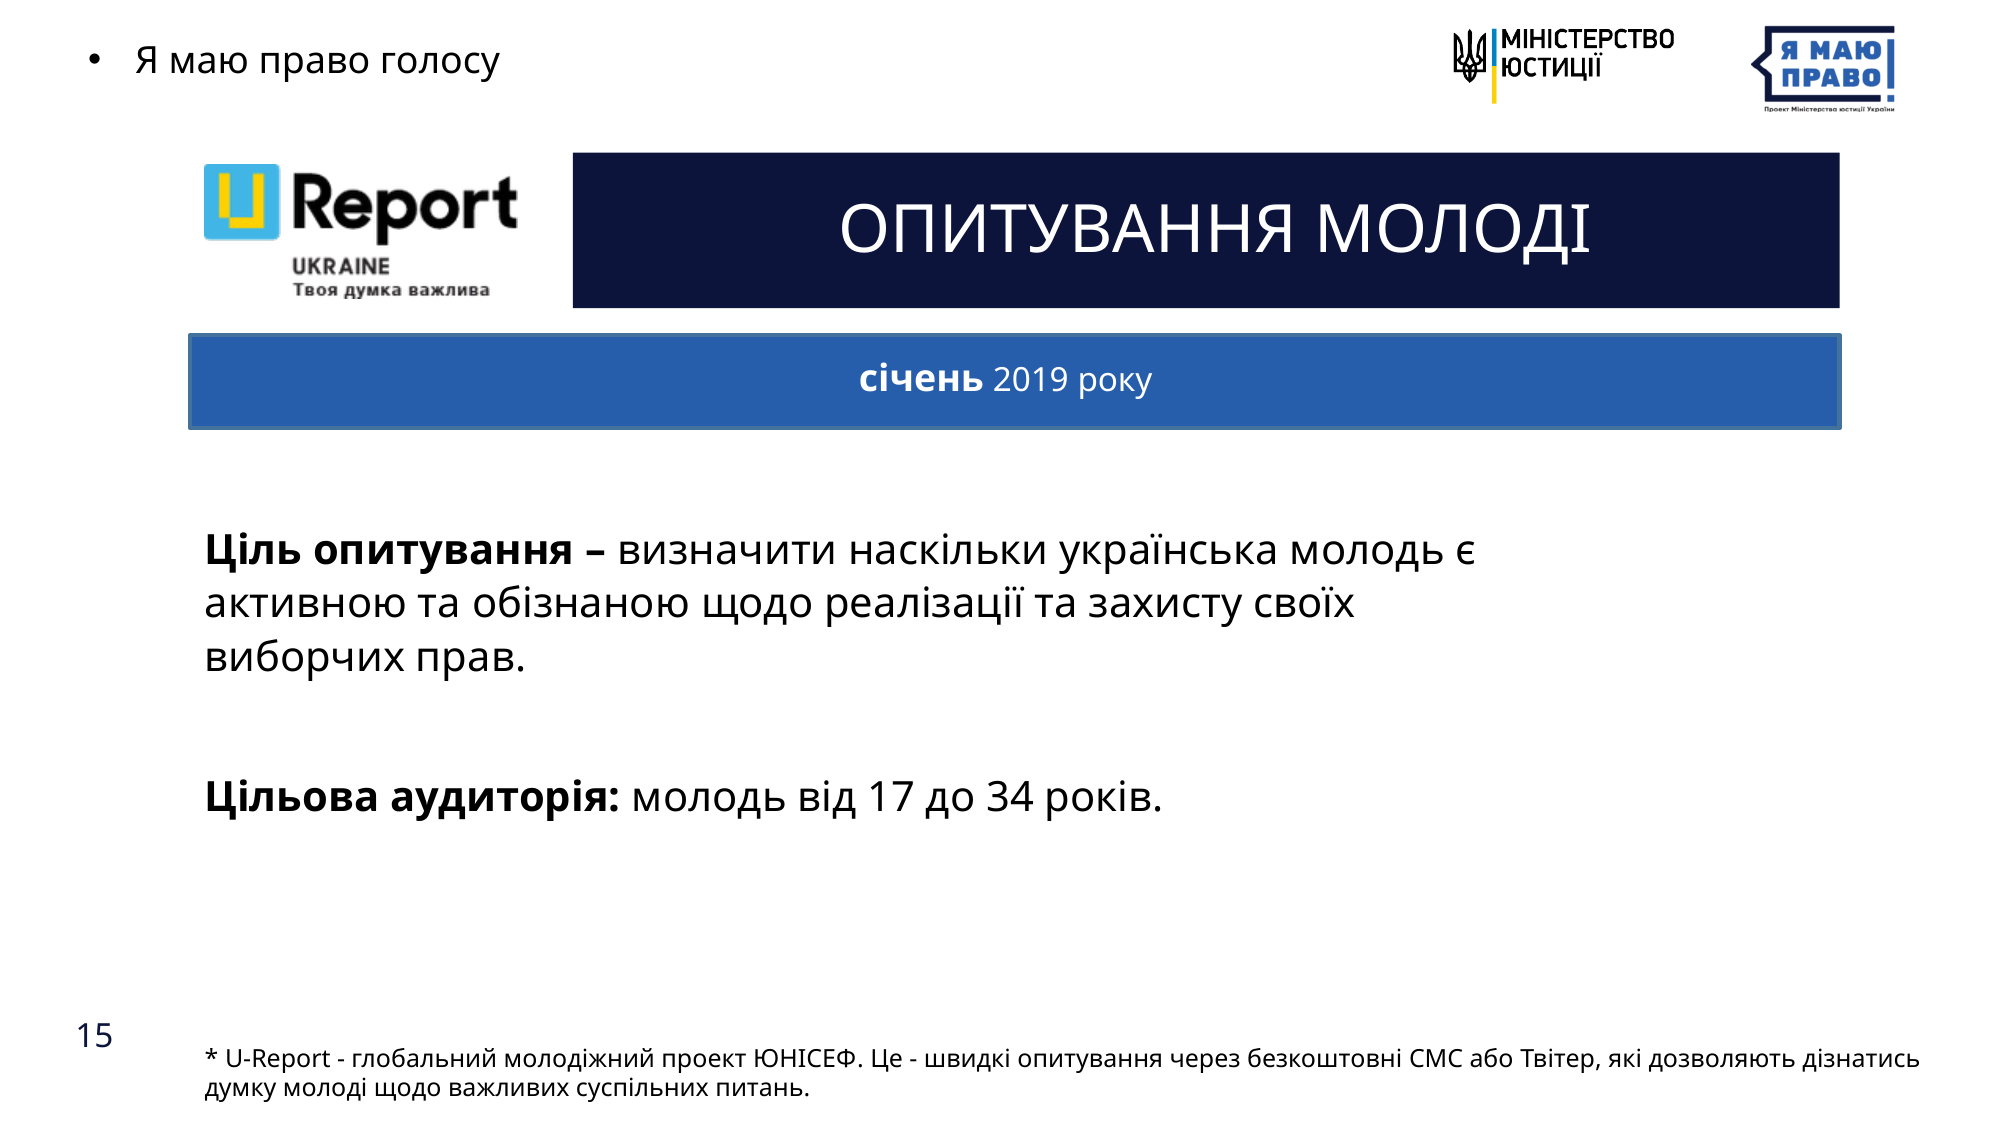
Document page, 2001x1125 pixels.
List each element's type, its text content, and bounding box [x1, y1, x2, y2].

text_box [571, 151, 1842, 310]
text_box [188, 333, 1842, 430]
text_box ОПИТУВАННЯ МОЛОДІ [823, 178, 1752, 274]
text_box 15 [60, 1006, 224, 1062]
text_box * U-Report - глобальний молодіжний проект ЮНІСЕФ. Це - швидкі опитування через безкоштовні СМС або Твітер, які дозволяють дізнатись думку молоді щодо важливих суспільних питань. [189, 1034, 1985, 1110]
picture [1751, 25, 1895, 112]
text_box Я маю право голосу [73, 28, 1047, 89]
text_box січень 2019 року [844, 346, 1186, 407]
text_box Ціль опитування – визначити наскільки українська молодь є активною та обізнаною щодо реалізації та захисту своїх виборчих прав. Цільова аудиторія: молодь від 17 до 34 років. [189, 511, 1524, 828]
picture [204, 163, 518, 299]
picture [1453, 28, 1675, 104]
